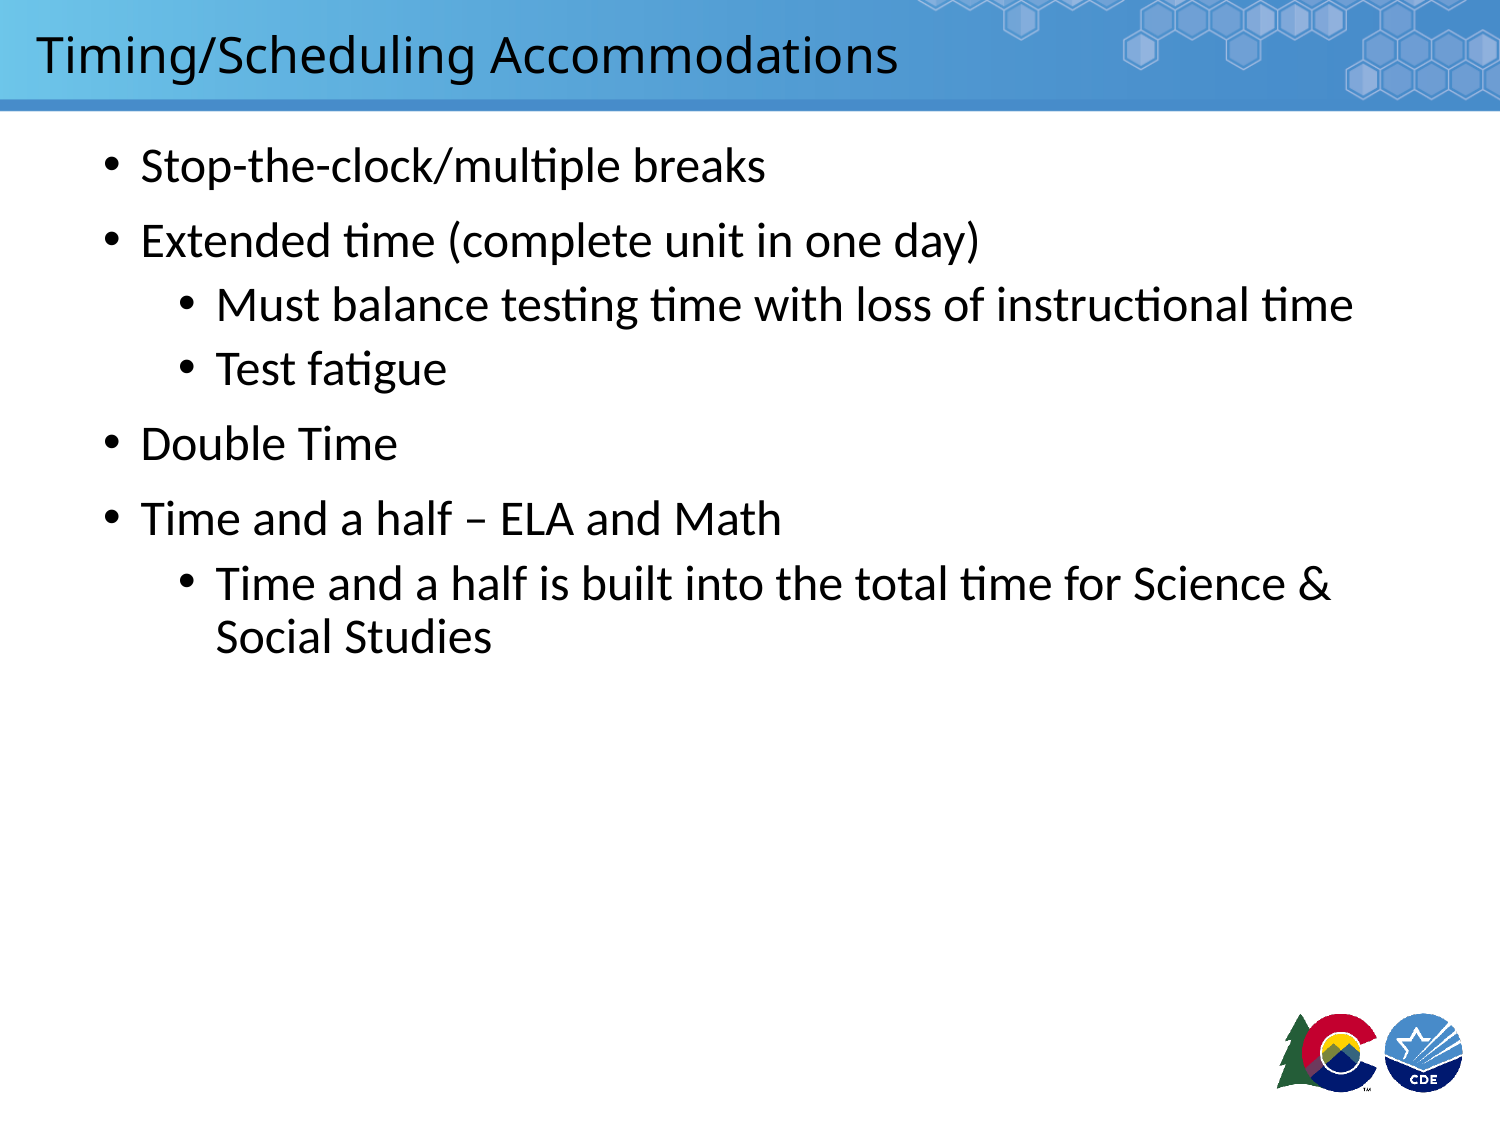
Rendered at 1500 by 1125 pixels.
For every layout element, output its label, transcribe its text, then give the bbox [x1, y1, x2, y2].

list Stop-the-clock/multiple breaks Extended time (complete unit in one day) Must balance testing time with loss of instructional time Test fatigue Double Time Time and a half – ELA and Math Time and a half is built into the total time for Science & Social Studies [103, 139, 1397, 1002]
picture [1275, 1012, 1463, 1093]
picture [0, 0, 1500, 112]
title Timing/Scheduling Accommodations [36, 27, 1463, 87]
